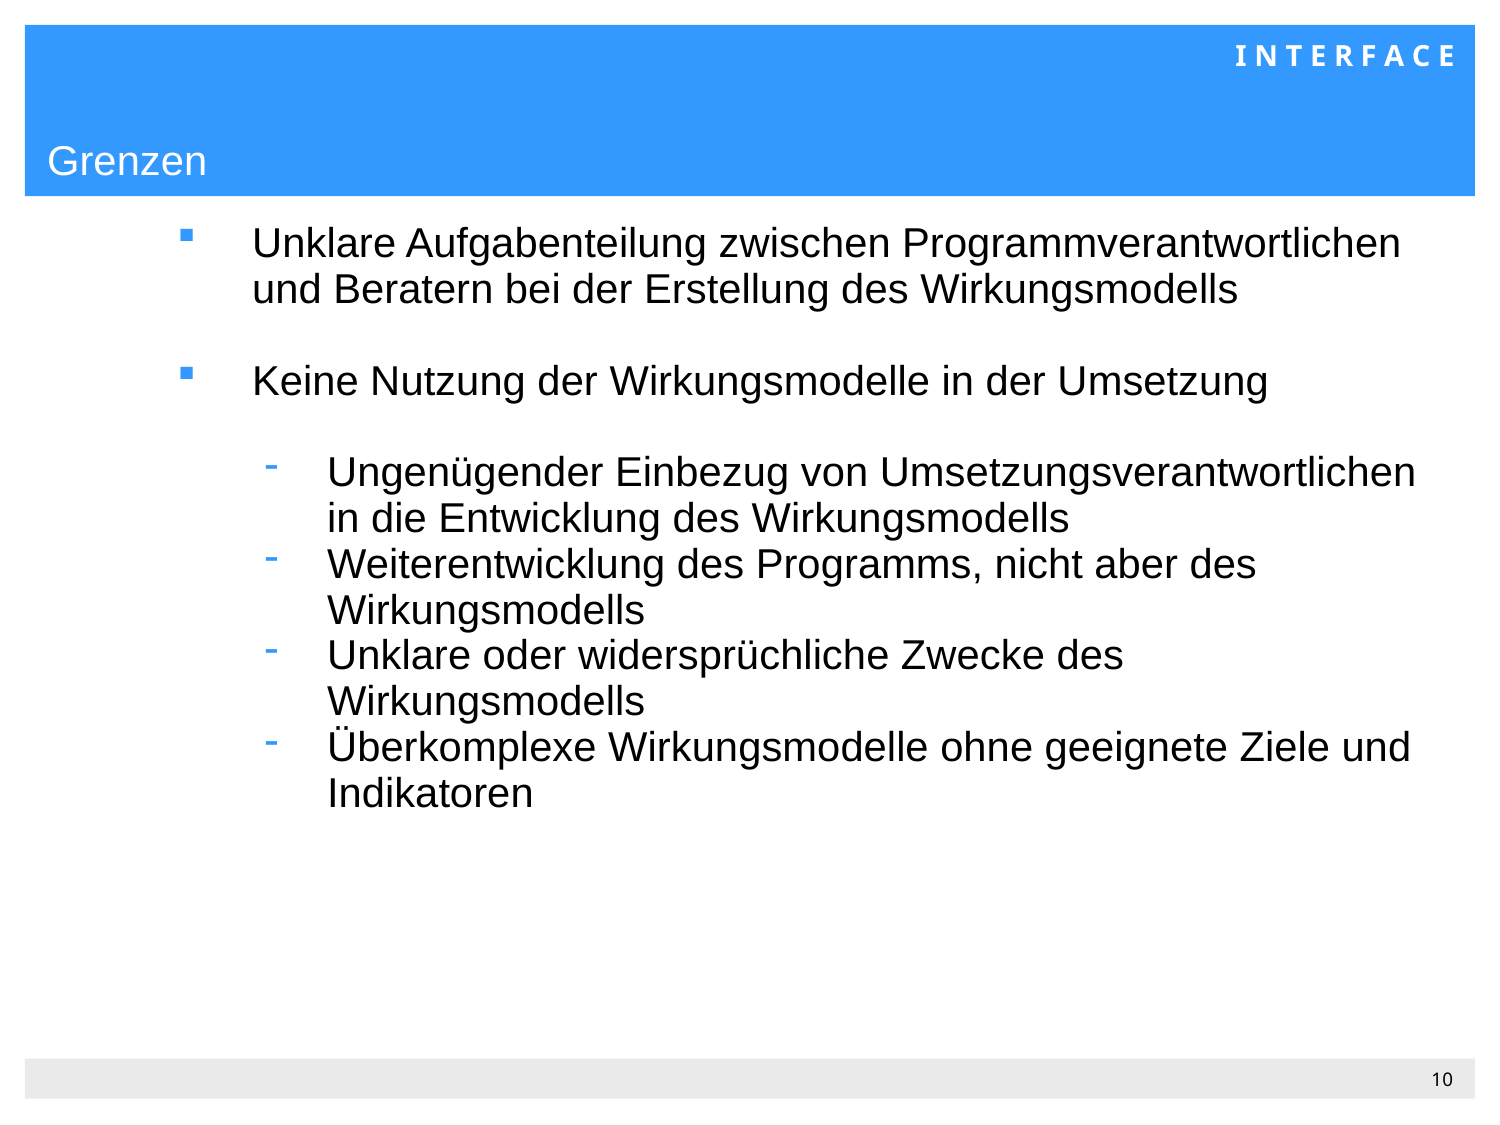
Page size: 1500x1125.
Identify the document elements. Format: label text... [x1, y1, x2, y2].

list Unklare Aufgabenteilung zwischen Programmverantwortlichen und Beratern bei der Erstellung des Wirkungsmodells Keine Nutzung der Wirkungsmodelle in der Umsetzung Ungenügender Einbezug von Umsetzungsverantwortlichen in die Entwicklung des Wirkungsmodells Weiterentwicklung des Programms, nicht aber des Wirkungsmodells Unklare oder widersprüchliche Zwecke des Wirkungsmodells Überkomplexe Wirkungsmodelle ohne geeignete Ziele und Indikatoren [177, 220, 1436, 1035]
title Grenzen [47, 42, 1211, 185]
